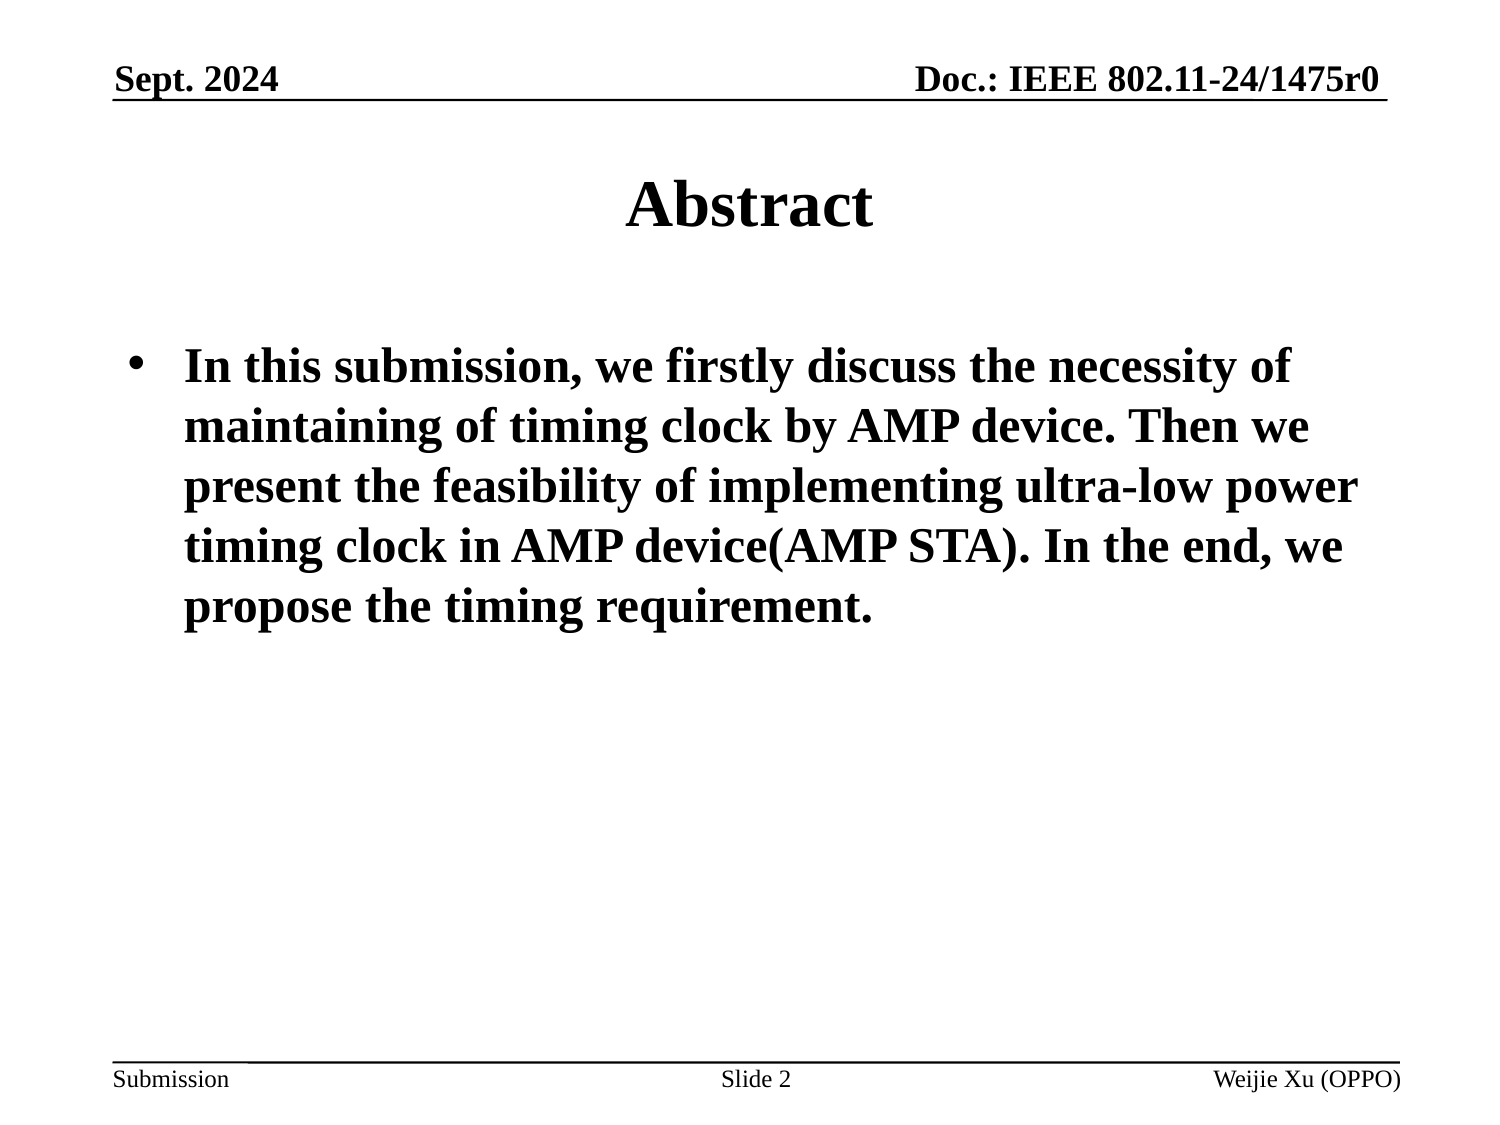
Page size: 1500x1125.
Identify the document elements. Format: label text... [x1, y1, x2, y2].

text_box Doc.: IEEE 802.11-24/1475r0 [899, 46, 1413, 107]
title Abstract [112, 112, 1388, 288]
slide_number Slide 2 [712, 1061, 800, 1123]
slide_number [114, 54, 422, 100]
list In this submission, we firstly discuss the necessity of maintaining of timing clock by AMP device. Then we present the feasibility of implementing ultra-low power timing clock in AMP device(AMP STA). In the end, we propose the timing requirement. [112, 324, 1426, 1001]
footer Weijie Xu (OPPO) [878, 1061, 1402, 1093]
